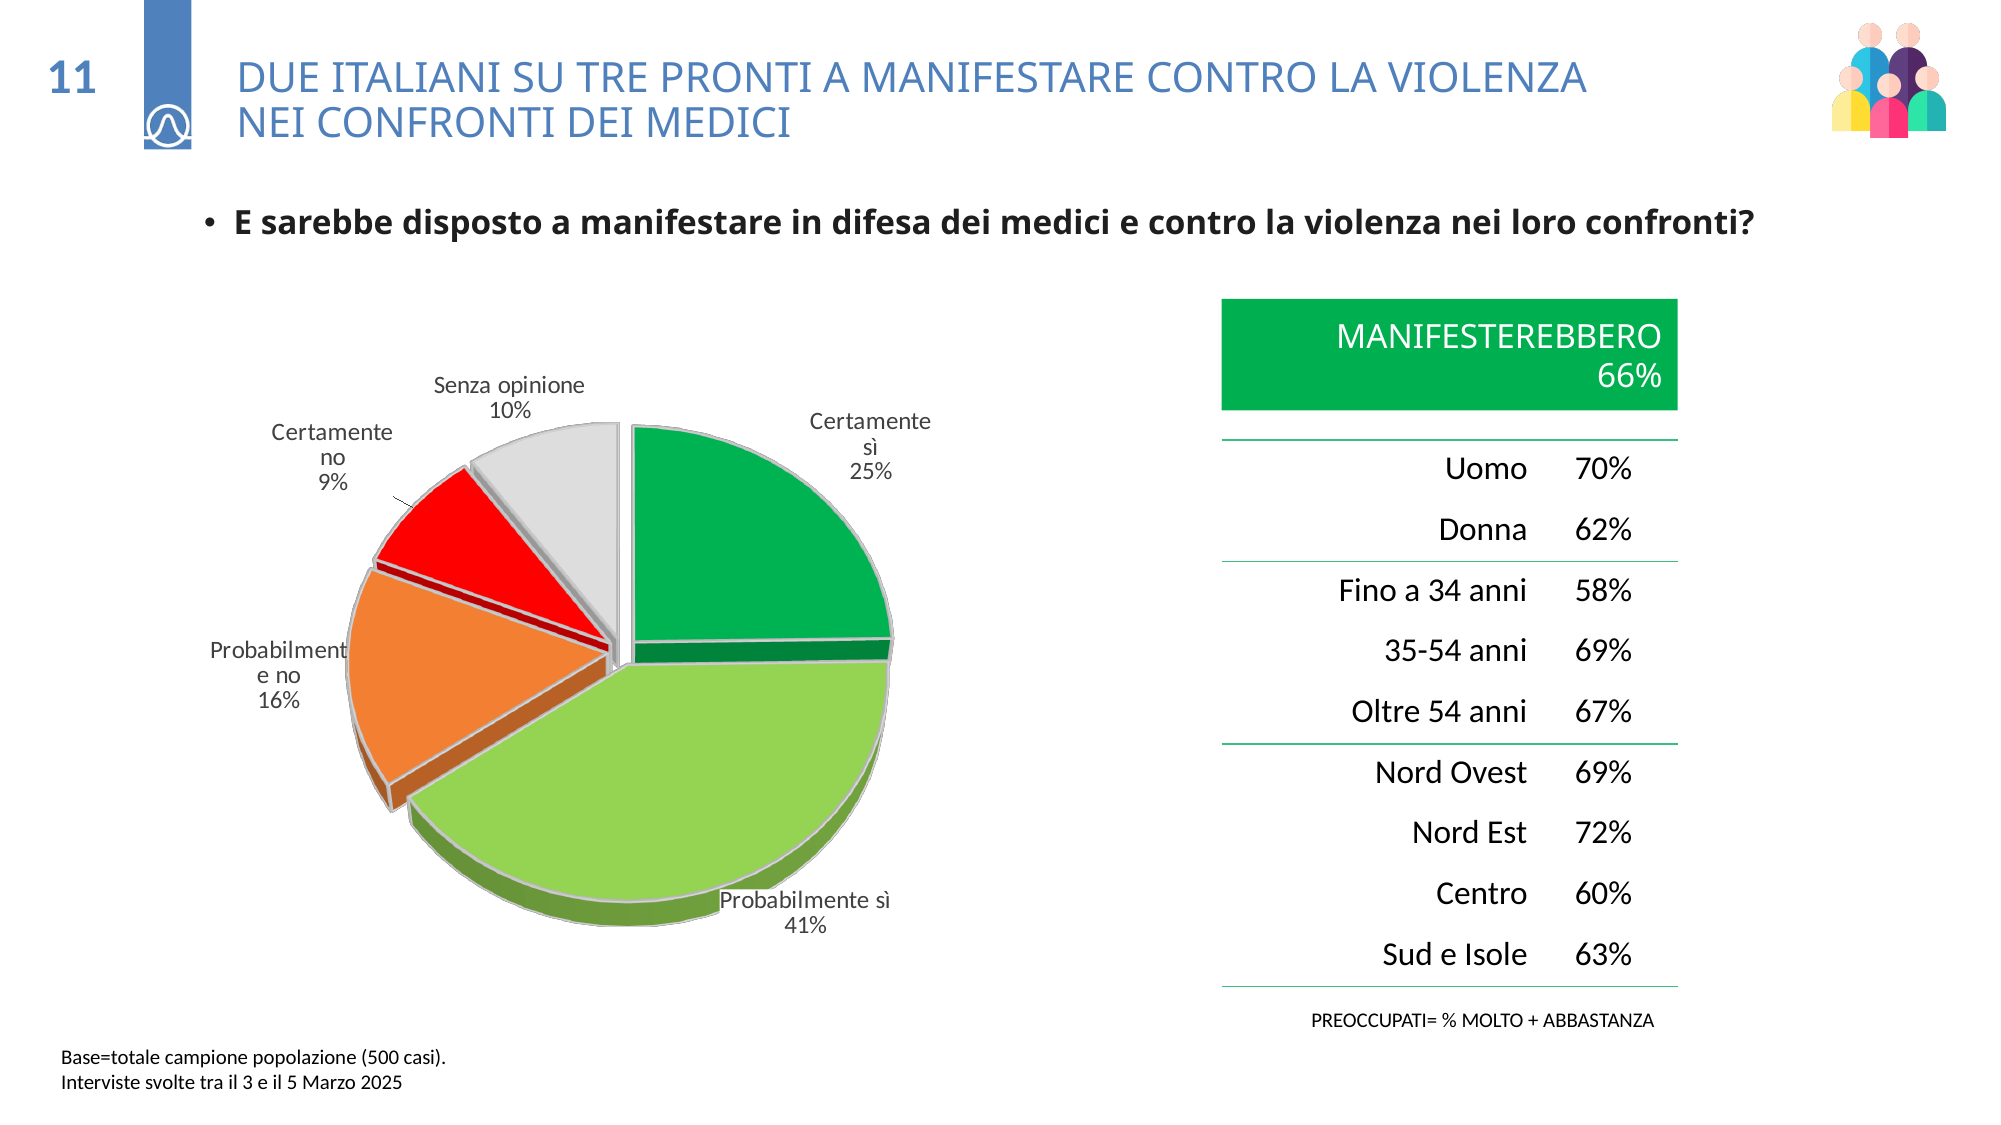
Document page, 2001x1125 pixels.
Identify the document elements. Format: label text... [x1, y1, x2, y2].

table_cell 62% [1529, 501, 1678, 561]
table_cell 69% [1529, 622, 1678, 683]
table_cell Centro [1222, 865, 1529, 926]
table_header 70% [1529, 441, 1678, 501]
chart [193, 293, 1080, 1030]
table_cell Nord Ovest [1222, 745, 1529, 804]
text_box MANIFESTEREBBERO 66% [1221, 298, 1679, 411]
text_box PREOCCUPATI= % MOLTO + ABBASTANZA [1278, 1005, 1688, 1033]
table_cell Nord Est [1222, 804, 1529, 865]
text_box E sarebbe disposto a manifestare in difesa dei medici e contro la violenza nei loro confronti? [204, 188, 1945, 249]
table_cell 60% [1529, 865, 1678, 926]
picture [1831, 23, 1946, 138]
table_cell 72% [1529, 804, 1678, 865]
table_cell Fino a 34 anni [1222, 562, 1529, 622]
table_cell 35-54 anni [1222, 622, 1529, 683]
text_box Base=totale campione popolazione (500 casi). Interviste svolte tra il 3 e il 5 Marzo 2025 [45, 1054, 502, 1082]
table_cell Sud e Isole [1222, 926, 1529, 986]
title DUE ITALIANI SU TRE PRONTI A MANIFESTARE CONTRO LA VIOLENZA NEI CONFRONTI DEI MEDICI [236, 56, 1831, 105]
table_cell Donna [1222, 501, 1529, 561]
table_cell 63% [1529, 926, 1678, 986]
table_header Uomo [1222, 441, 1529, 501]
table_cell Oltre 54 anni [1222, 683, 1529, 743]
table_cell 67% [1529, 683, 1678, 743]
table_cell 58% [1529, 562, 1678, 622]
table_cell 69% [1529, 745, 1678, 804]
picture [143, 104, 193, 148]
